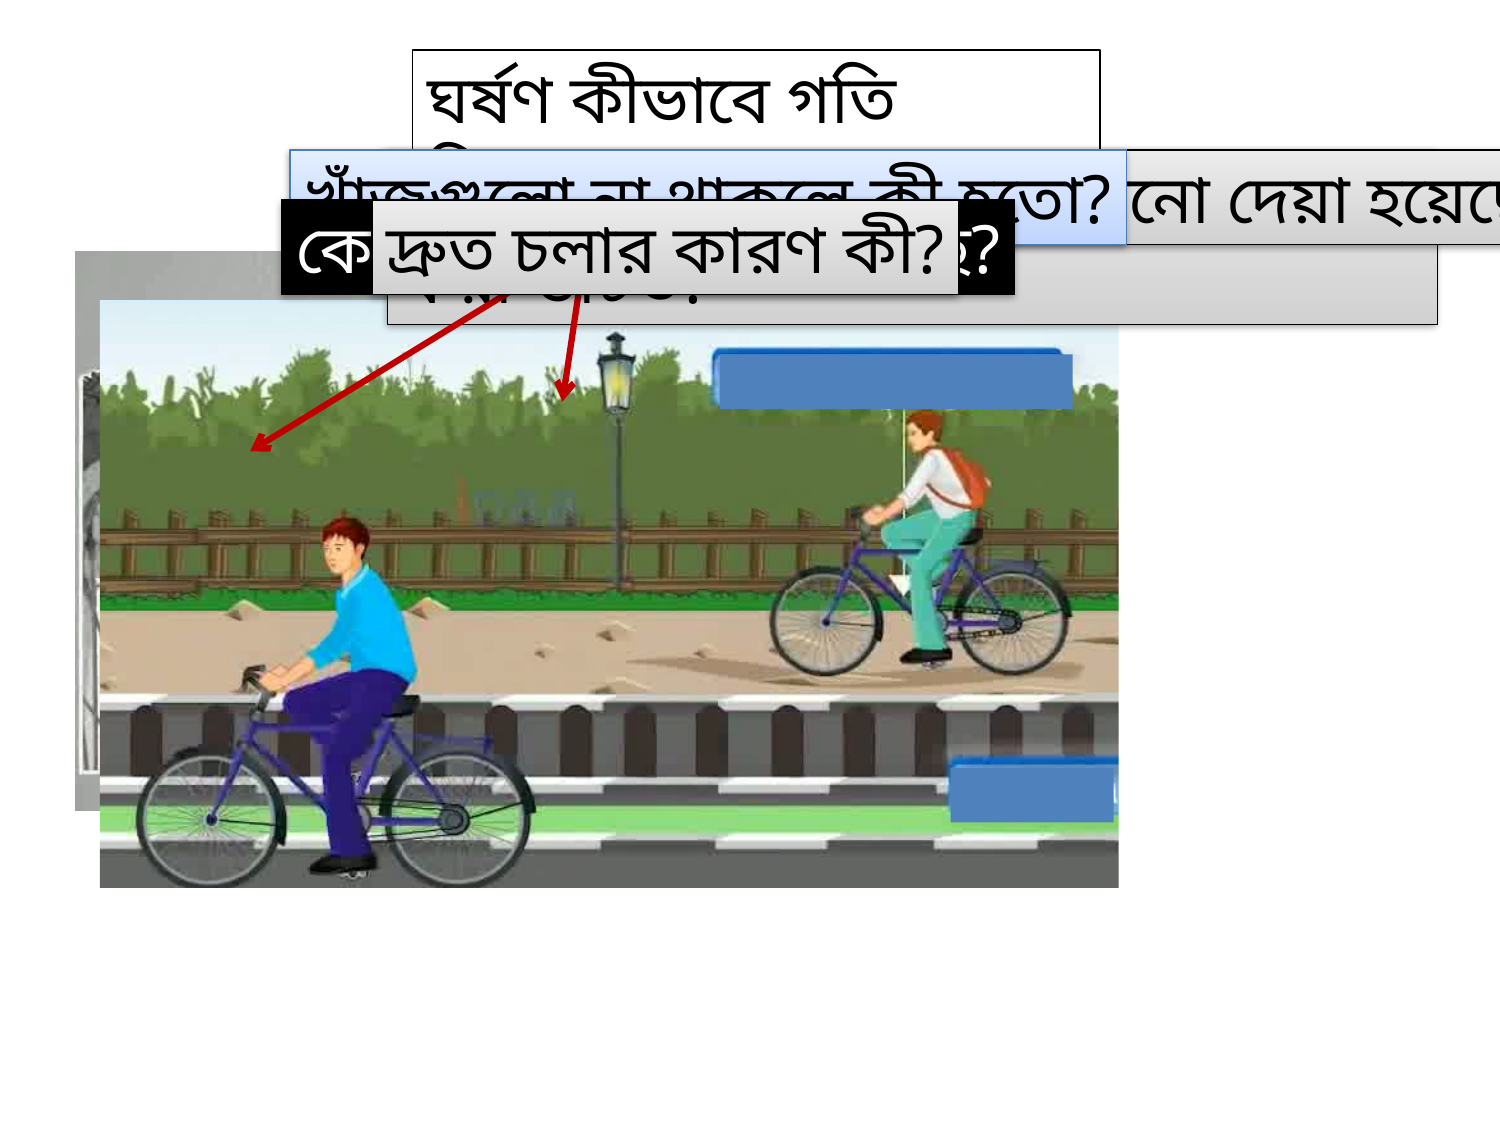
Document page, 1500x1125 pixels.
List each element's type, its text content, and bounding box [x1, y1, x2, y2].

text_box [249, 149, 1449, 452]
text_box ঘর্ষণ কীভাবে গতি নিয়ন্ত্রন করে? [412, 49, 1100, 146]
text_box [99, 299, 1119, 888]
picture [74, 251, 249, 811]
